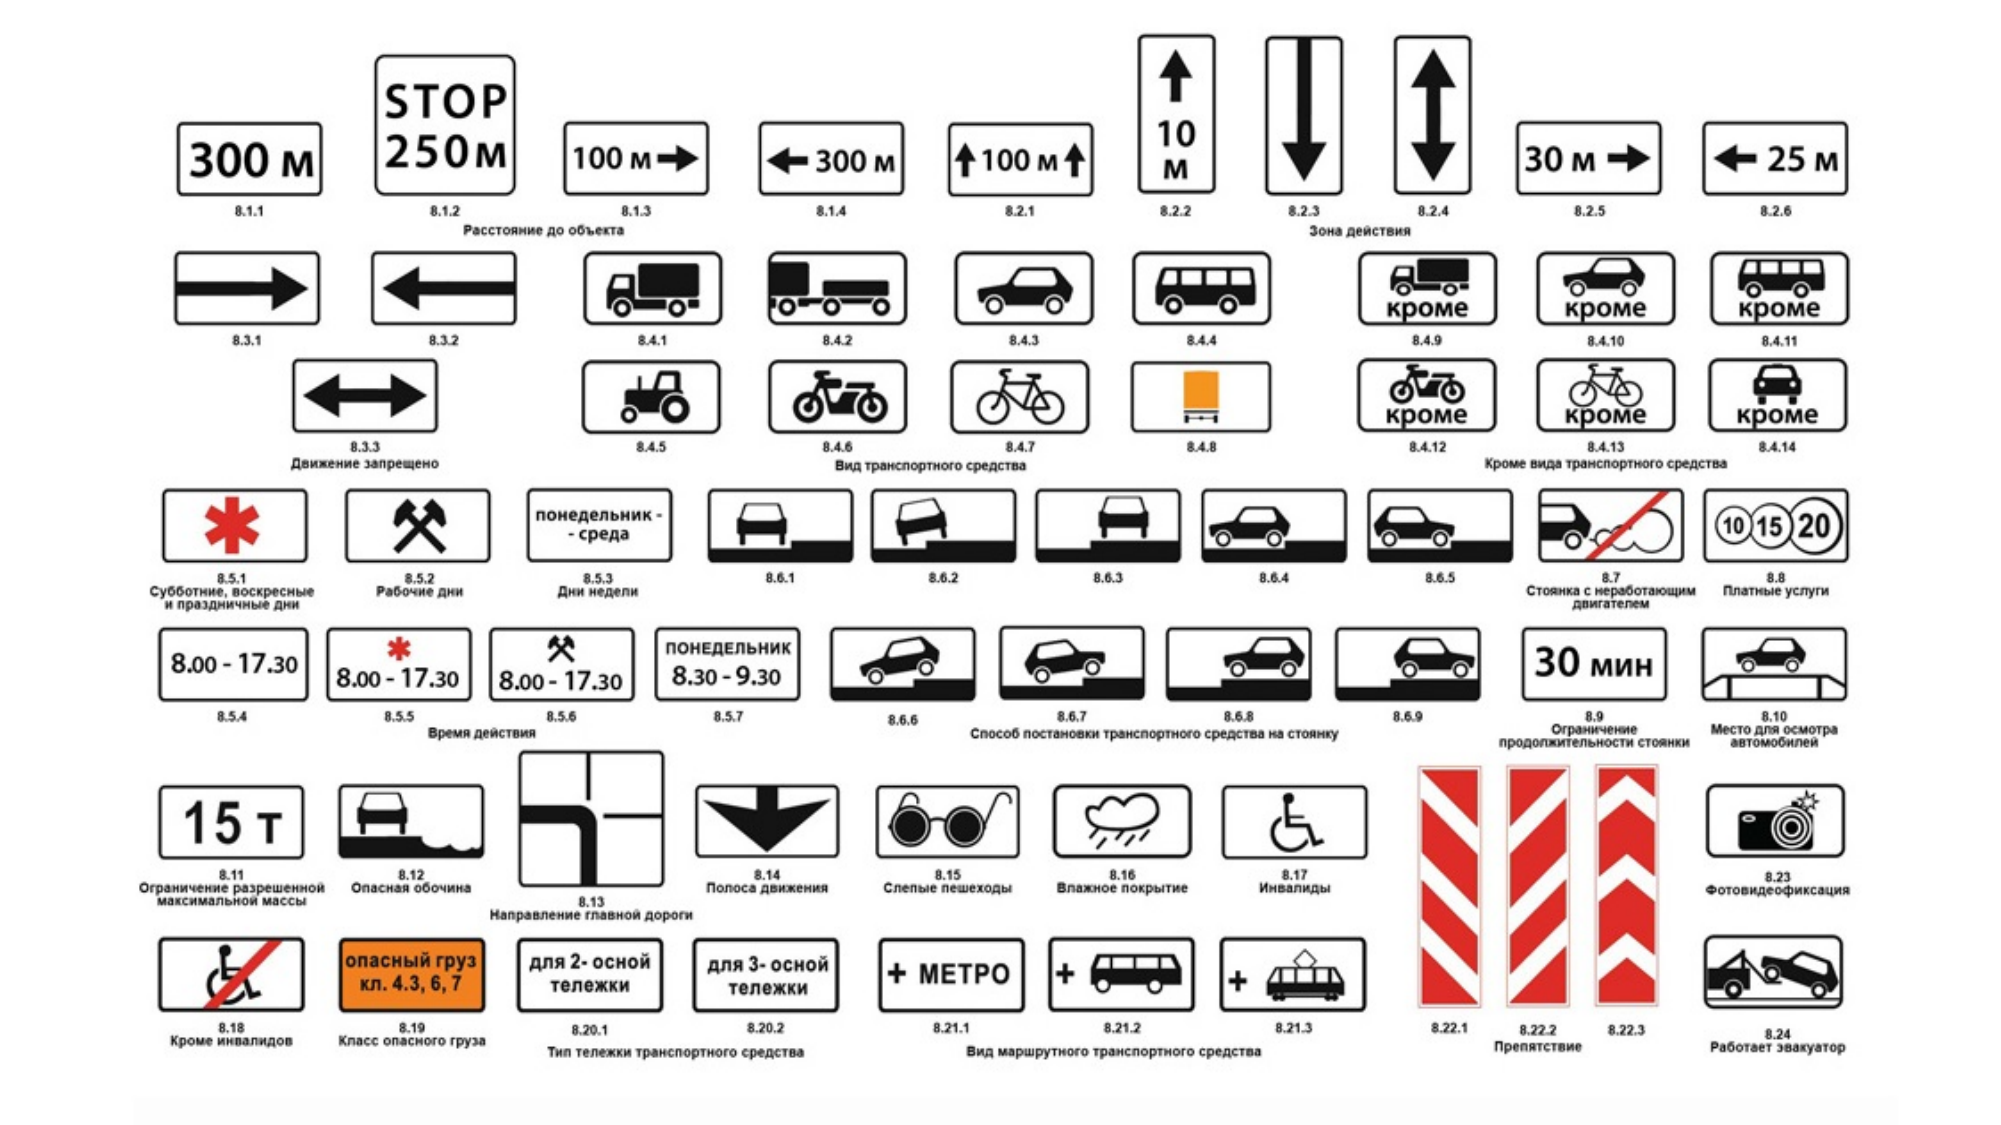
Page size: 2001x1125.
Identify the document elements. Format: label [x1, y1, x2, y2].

picture [122, 0, 1904, 1125]
